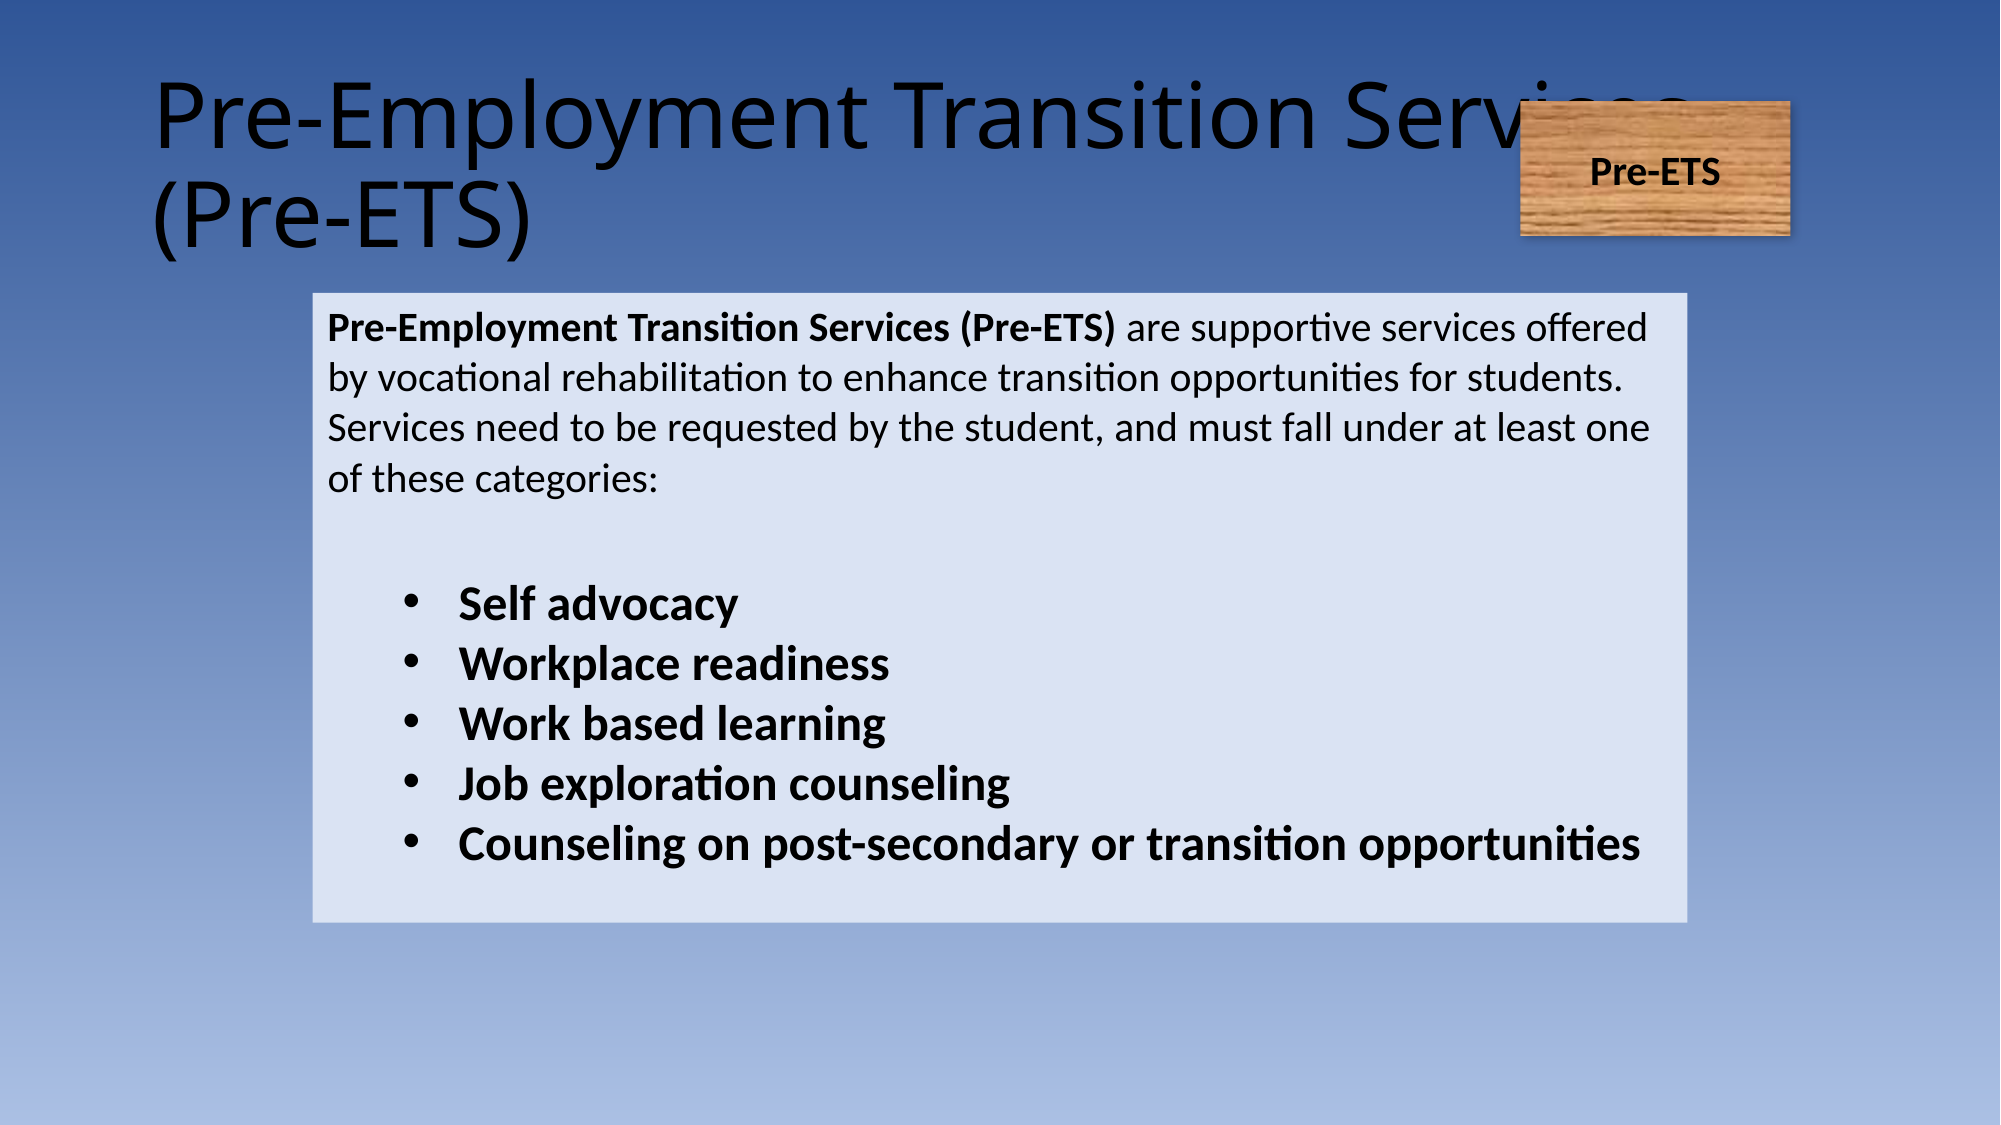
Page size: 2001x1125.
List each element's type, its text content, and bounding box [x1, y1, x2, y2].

text_box Pre-Employment Transition Services (Pre-ETS) are supportive services offered by vocational rehabilitation to enhance transition opportunities for students. Services need to be requested by the student, and must fall under at least one of these categories: Self advocacy Workplace readiness Work based learning Job exploration counseling Counseling on post-secondary or transition opportunities [312, 292, 1688, 923]
text_box Pre-ETS [1519, 100, 1791, 237]
title Pre-Employment Transition Services (Pre-ETS) [137, 59, 1863, 278]
